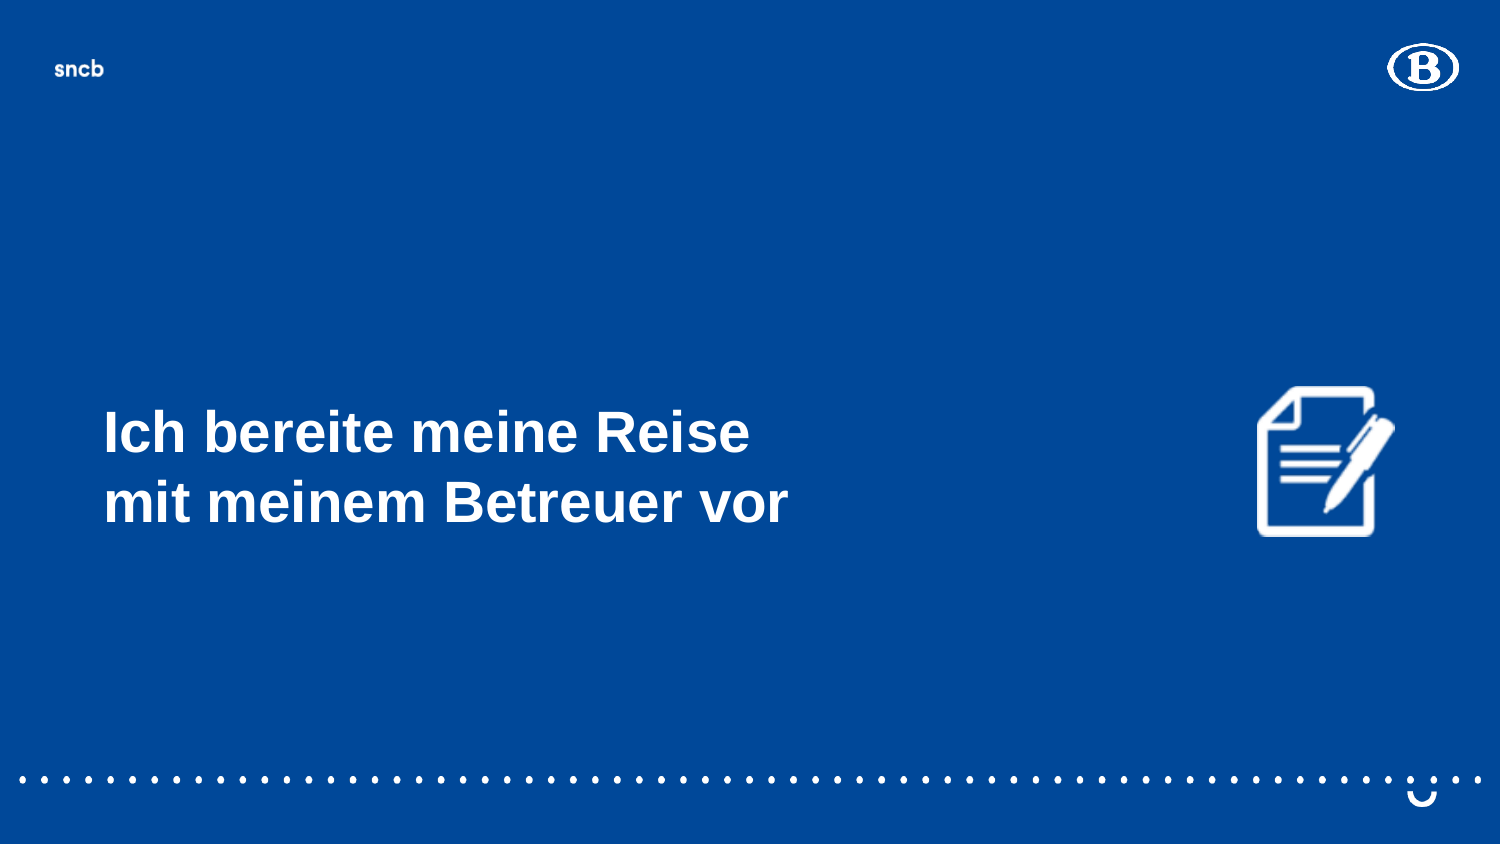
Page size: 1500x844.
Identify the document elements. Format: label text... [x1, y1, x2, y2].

text_box Ich bereite meine Reise mit meinem Betreuer vor [88, 386, 1353, 588]
picture [1257, 386, 1395, 537]
picture [0, 776, 1500, 807]
picture [1387, 43, 1459, 91]
picture [53, 55, 161, 83]
